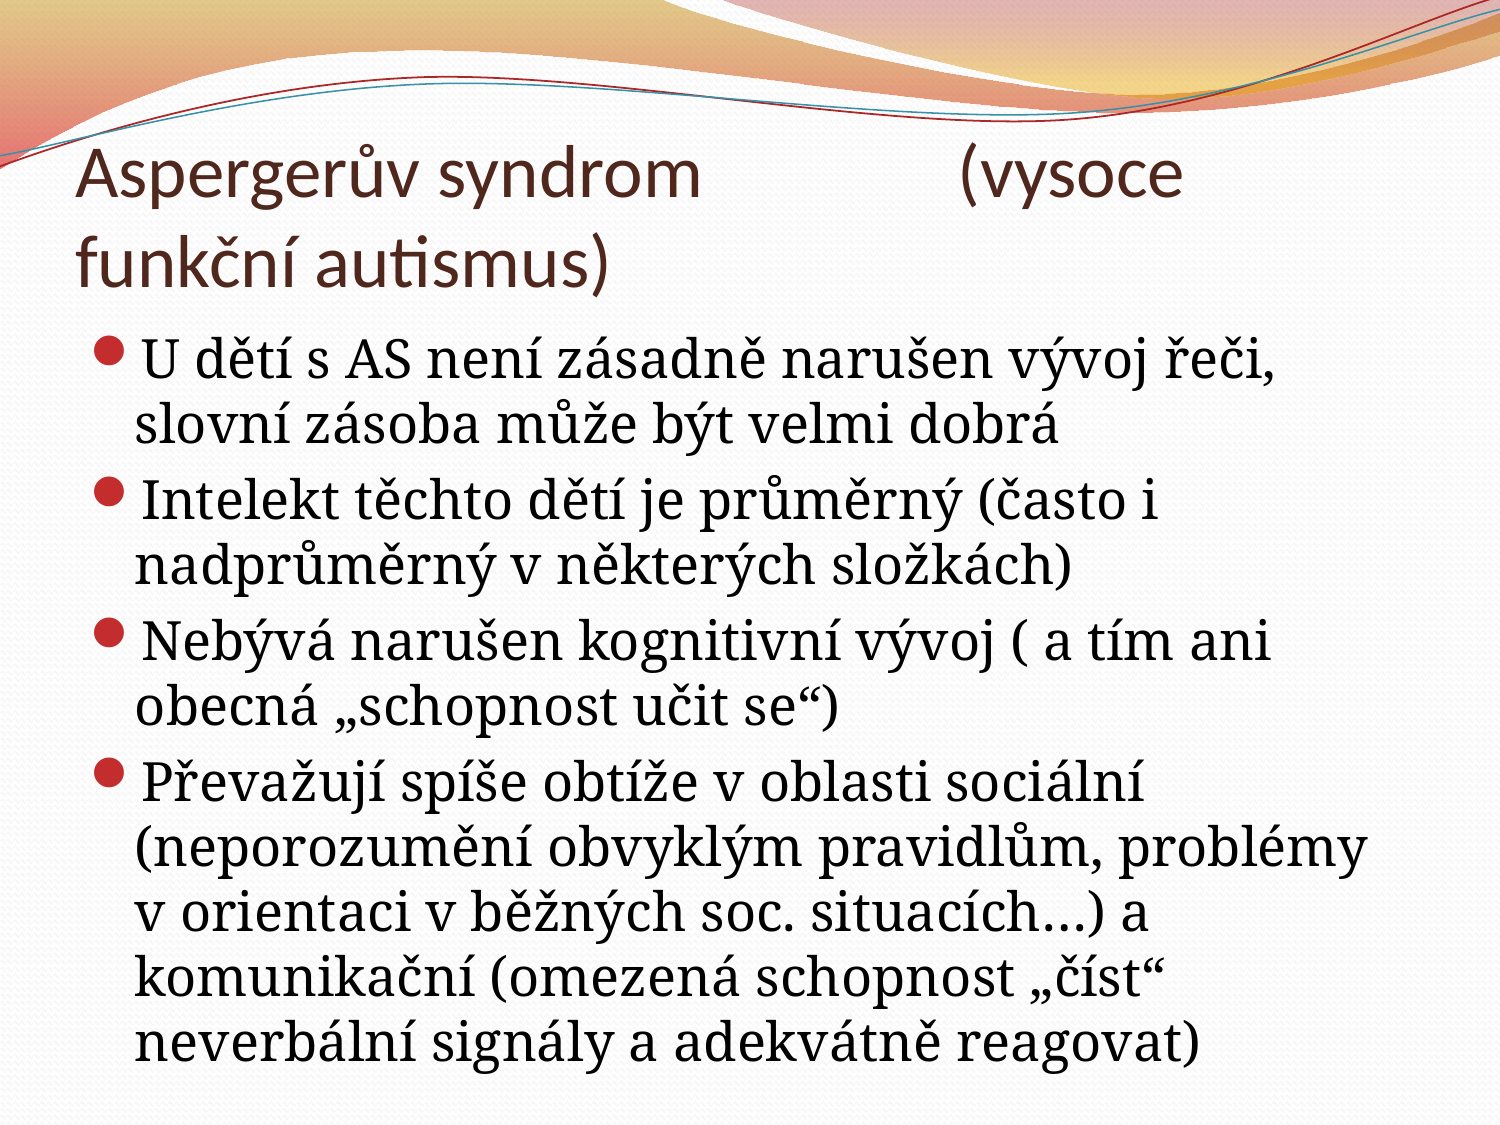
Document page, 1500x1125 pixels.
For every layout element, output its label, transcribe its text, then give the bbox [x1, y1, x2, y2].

title Aspergerův syndrom (vysoce funkční autismus) [75, 115, 1425, 303]
list U dětí s AS není zásadně narušen vývoj řeči, slovní zásoba může být velmi dobrá Intelekt těchto dětí je průměrný (často i nadprůměrný v některých složkách) Nebývá narušen kognitivní vývoj ( a tím ani obecná „schopnost učit se“) Převažují spíše obtíže v oblasti sociální (neporozumění obvyklým pravidlům, problémy v orientaci v běžných soc. situacích…) a komunikační (omezená schopnost „číst“ neverbální signály a adekvátně reagovat) [75, 317, 1425, 1038]
